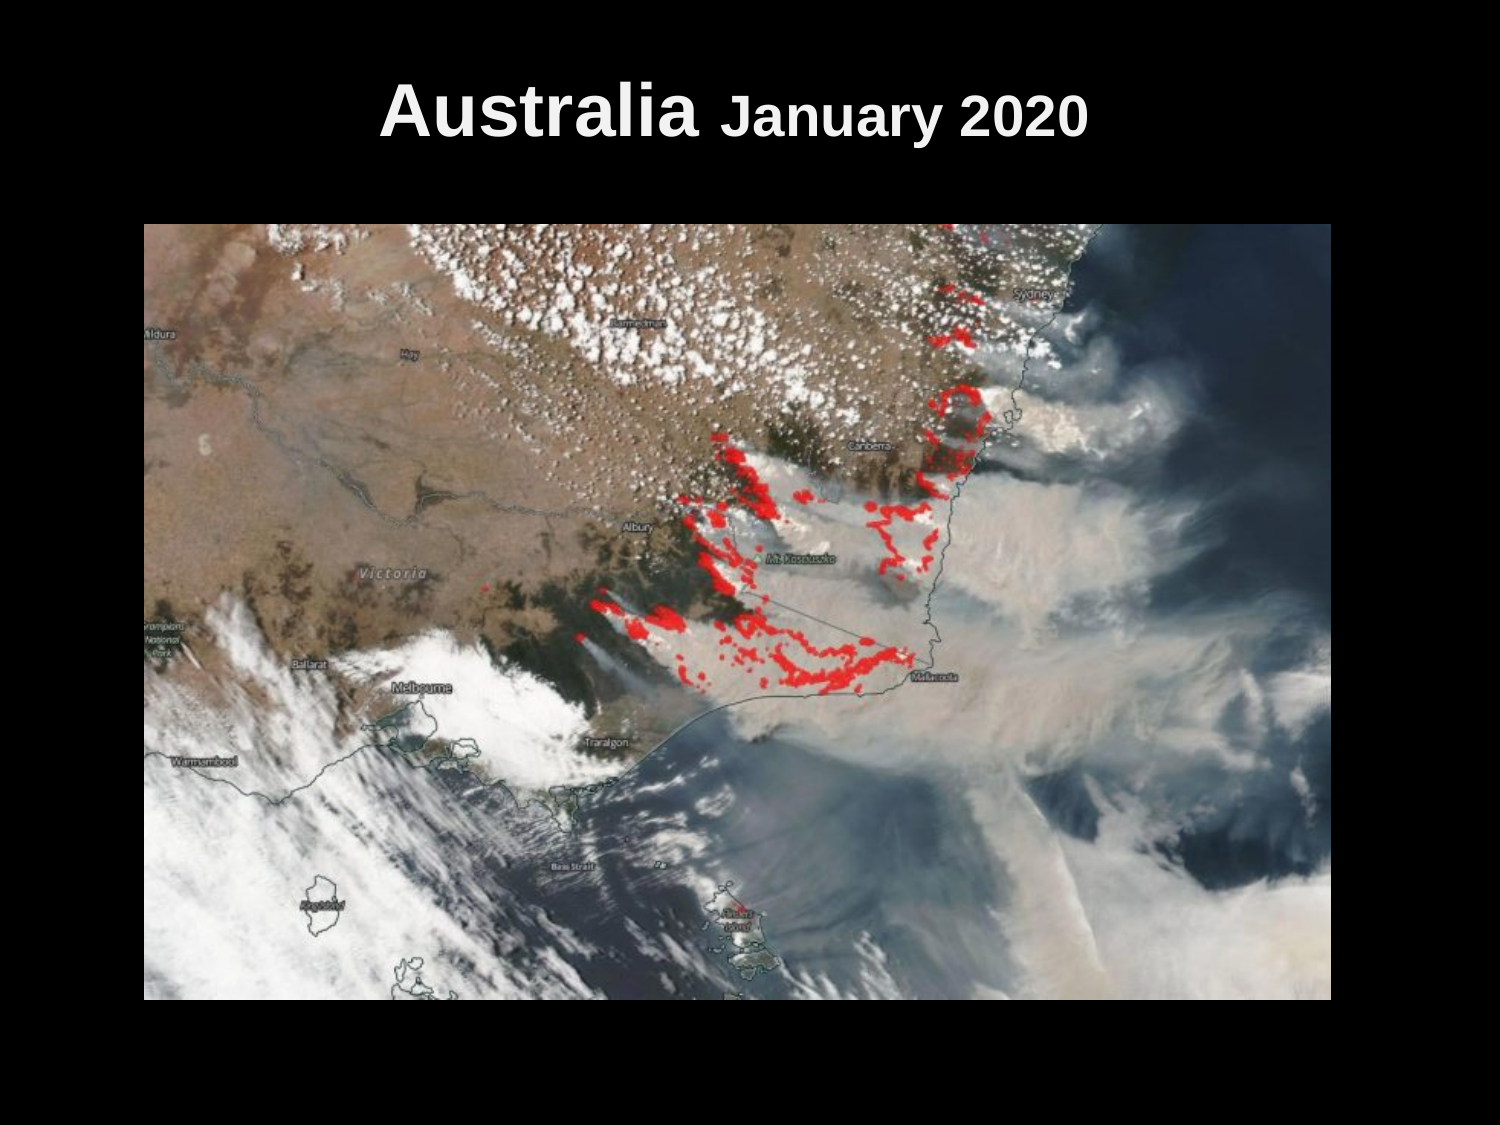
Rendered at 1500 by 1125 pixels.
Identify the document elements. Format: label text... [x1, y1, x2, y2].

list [144, 224, 1331, 1001]
title Australia January 2020 [68, 53, 1401, 188]
